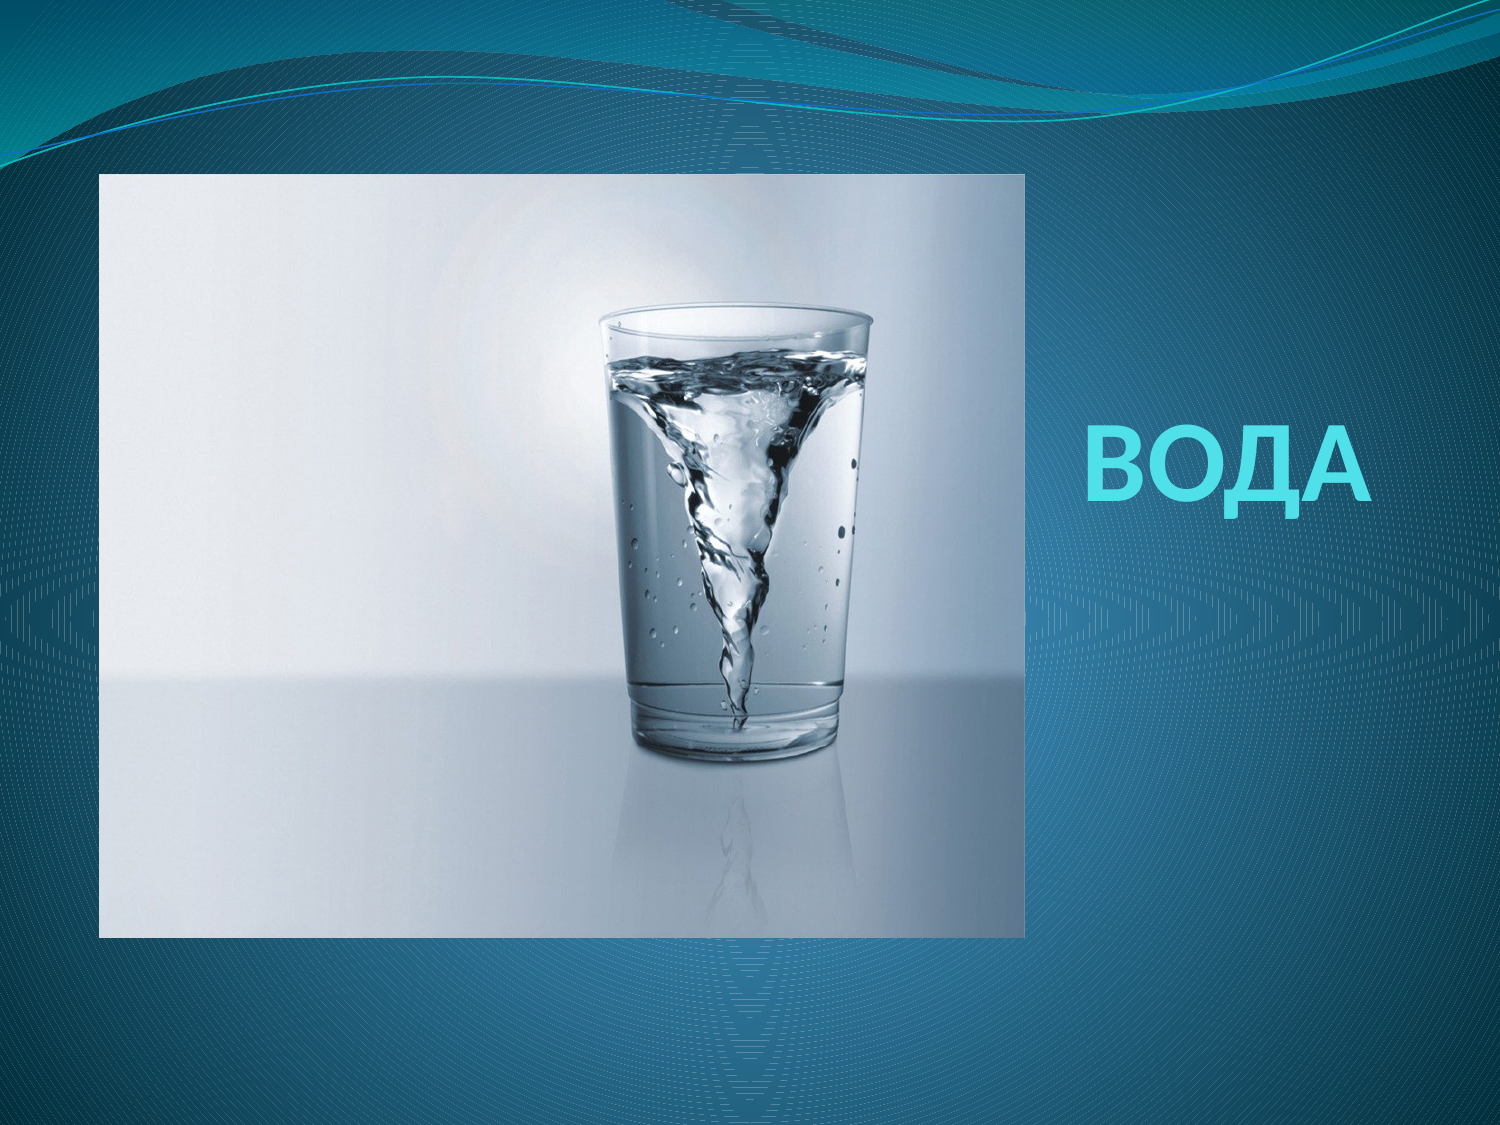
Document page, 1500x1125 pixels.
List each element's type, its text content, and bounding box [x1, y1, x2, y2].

title ВОДА [1032, 224, 1376, 525]
title ВОДА [87, 224, 92, 525]
picture [99, 174, 1026, 938]
